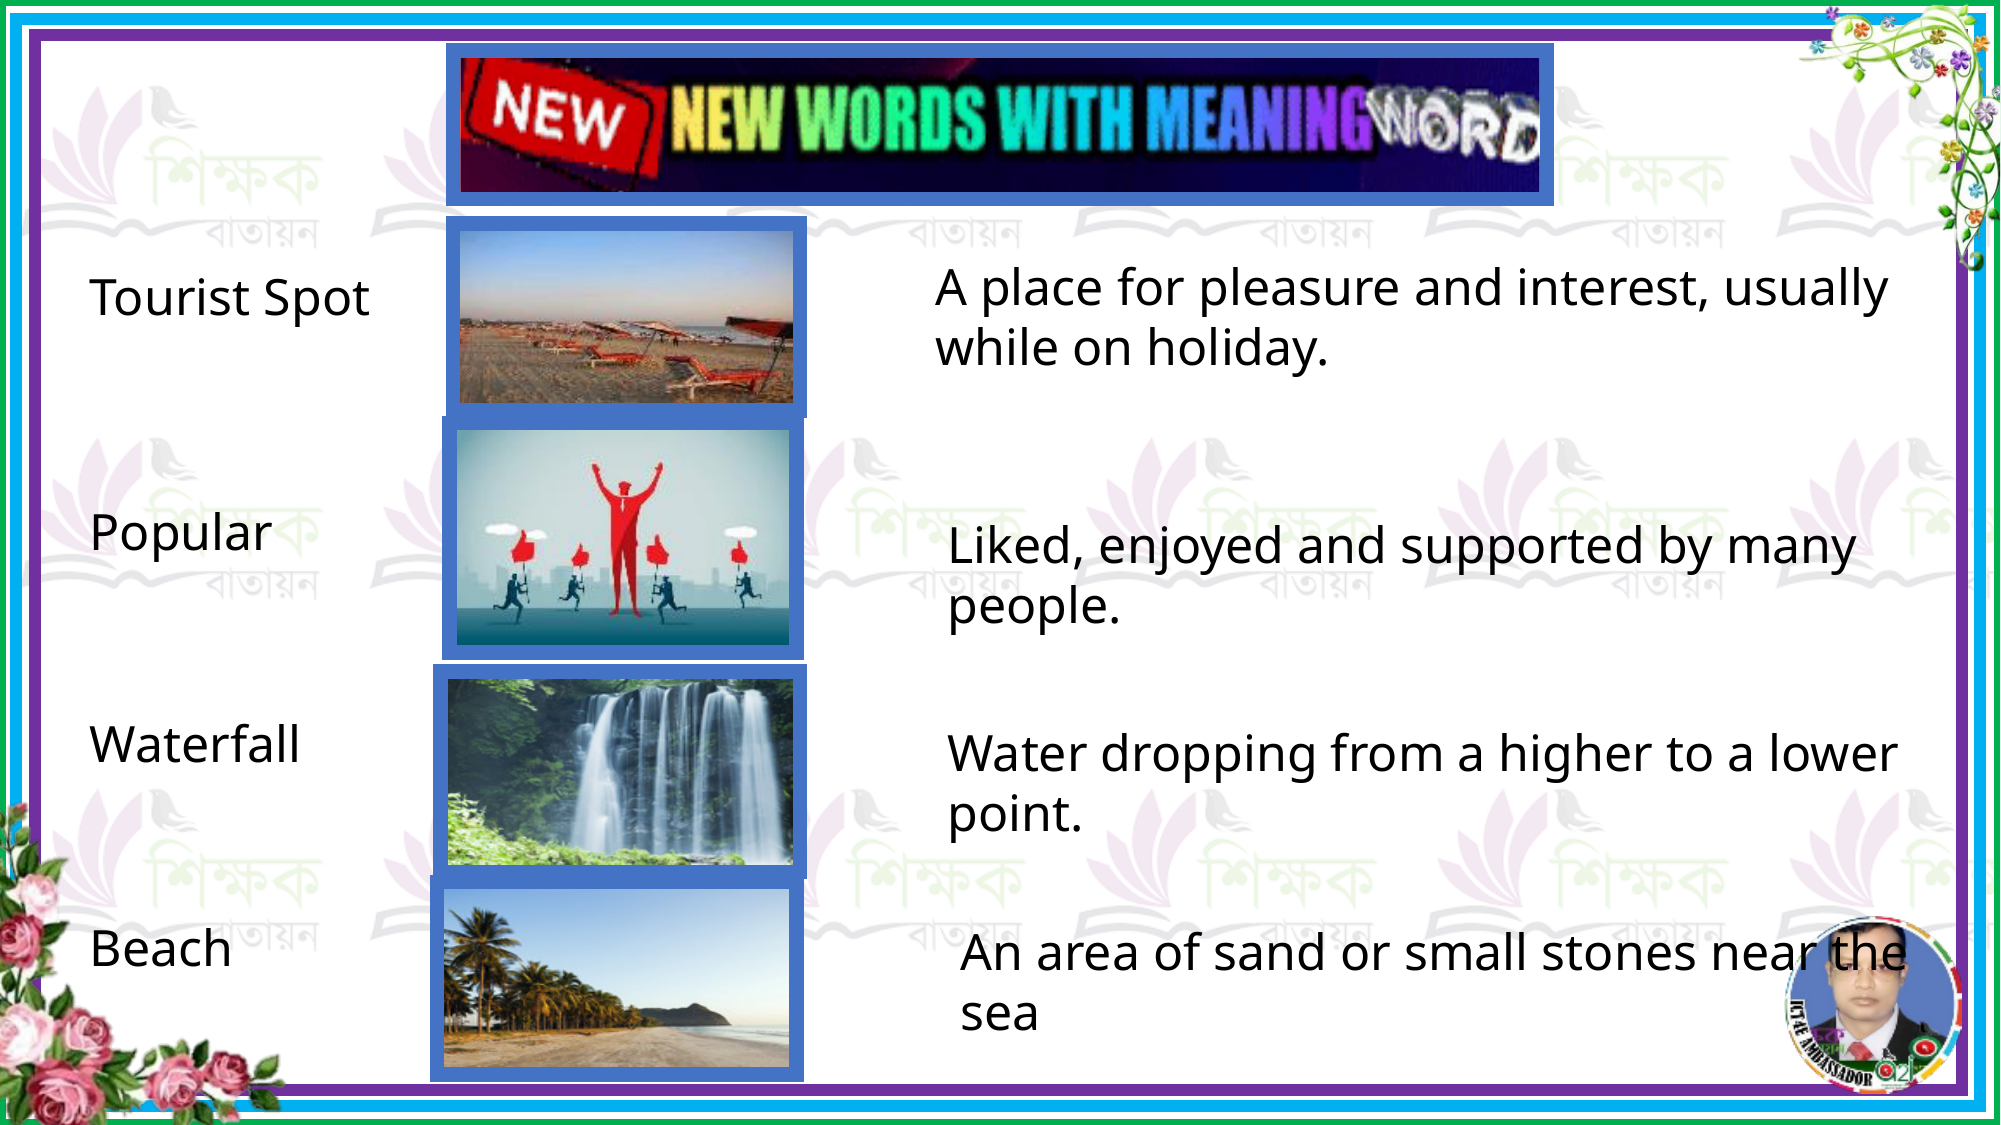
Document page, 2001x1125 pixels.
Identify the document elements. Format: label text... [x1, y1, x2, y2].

picture [460, 230, 793, 404]
picture [444, 889, 790, 1068]
text_box Waterfall [75, 705, 358, 780]
text_box Water dropping from a higher to a lower point. [932, 714, 1940, 849]
picture [1771, 0, 2001, 298]
picture [0, 793, 306, 1125]
text_box Beach [75, 909, 268, 984]
picture [456, 430, 790, 634]
text_box A place for pleasure and interest, usually while on holiday. [920, 248, 1952, 383]
picture [447, 678, 793, 865]
picture [456, 640, 790, 646]
text_box Liked, enjoyed and supported by many people. [932, 505, 1940, 641]
picture [1783, 915, 1962, 1094]
text_box Tourist Spot [75, 257, 420, 333]
picture [460, 57, 1540, 192]
text_box An area of sand or small stones near the sea [945, 912, 1952, 1048]
text_box Popular [75, 492, 358, 568]
text_box [589, 622, 1621, 690]
